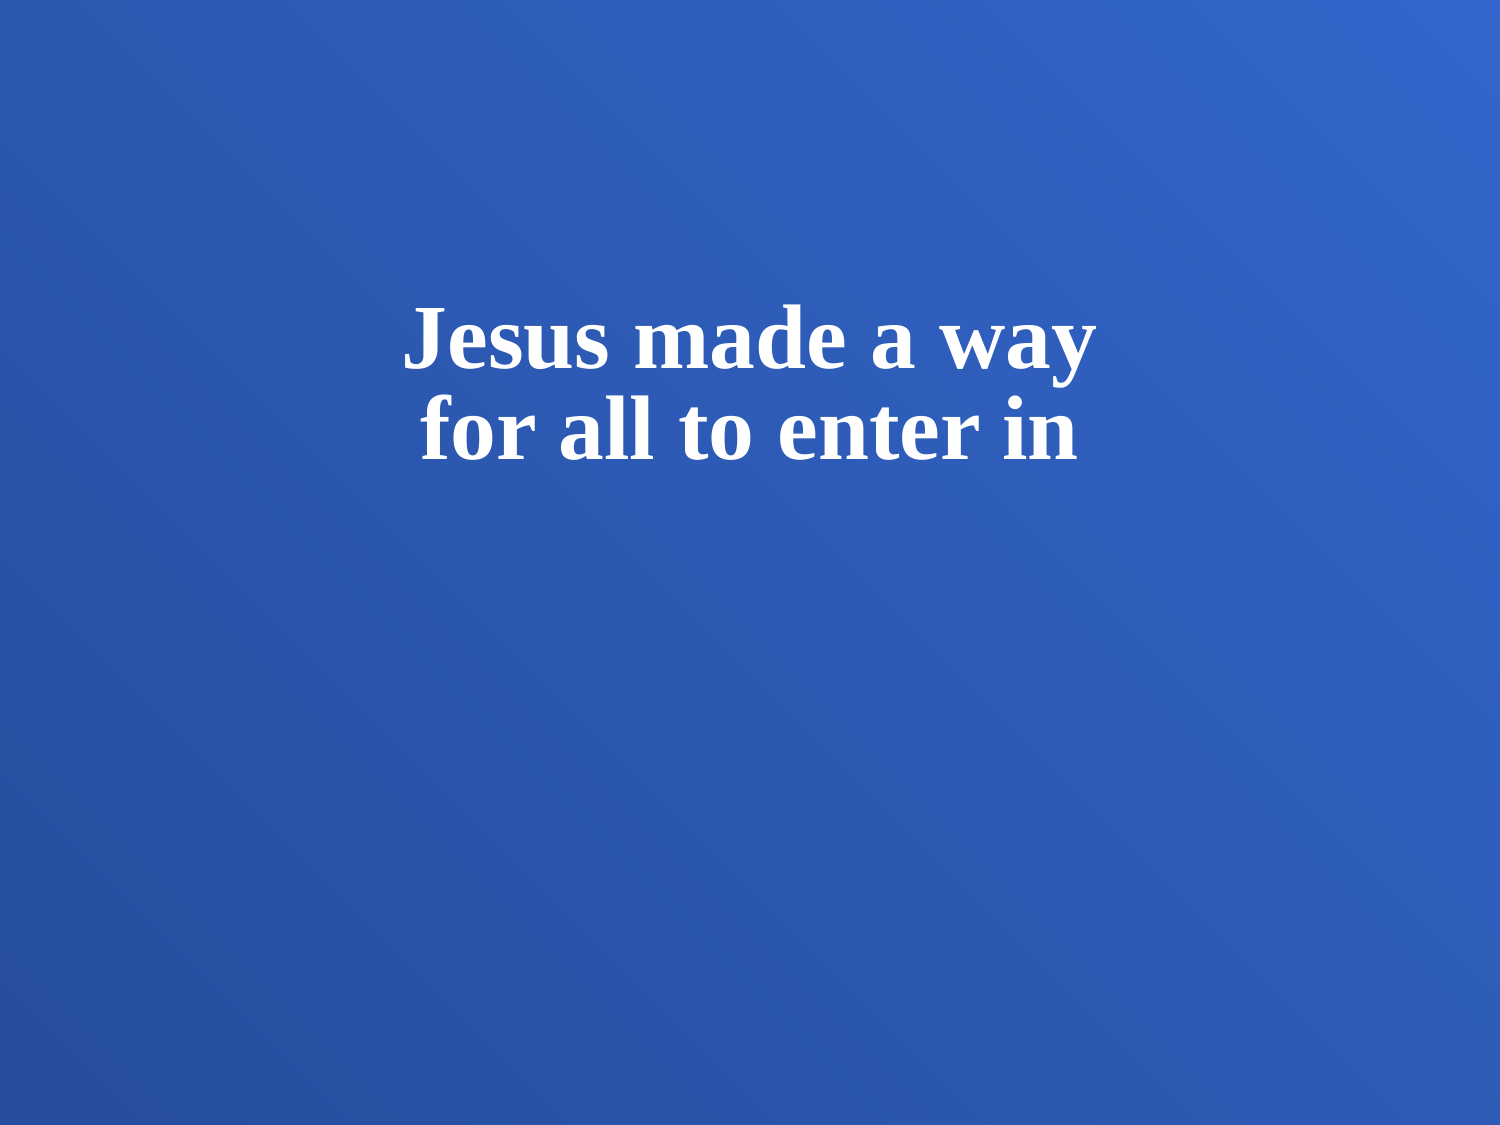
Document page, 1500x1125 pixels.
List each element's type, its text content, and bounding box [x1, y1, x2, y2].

text_box Jesus made a way for all to enter in [0, 287, 1500, 578]
